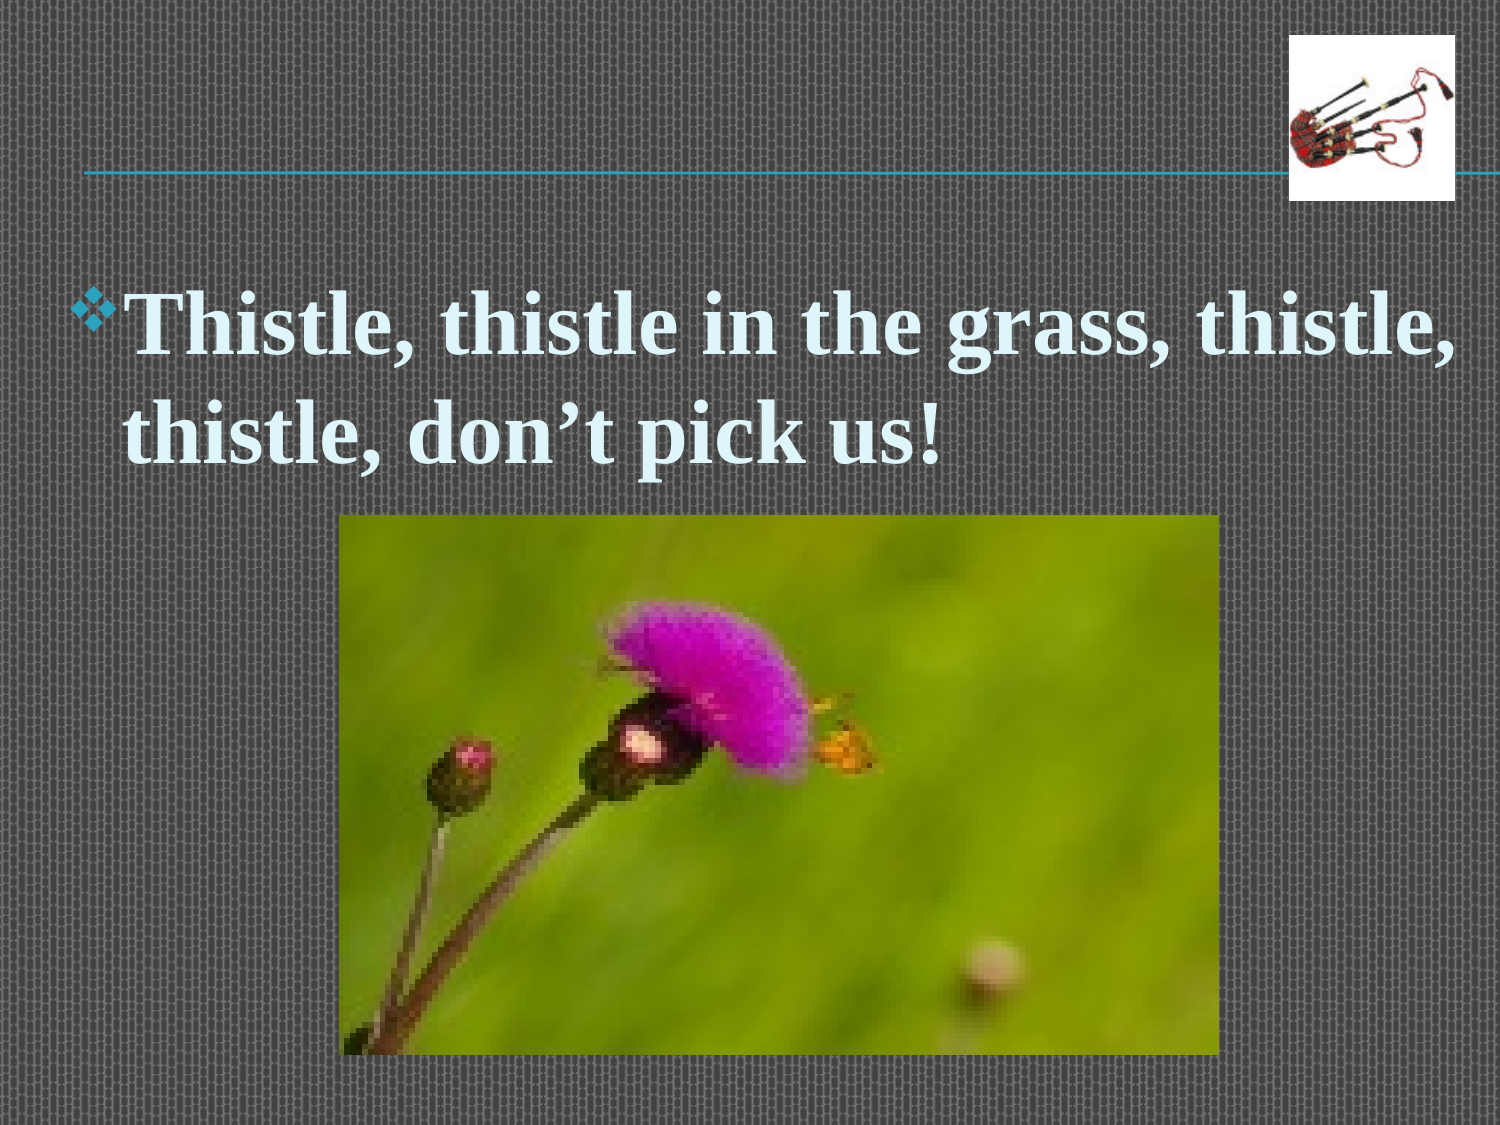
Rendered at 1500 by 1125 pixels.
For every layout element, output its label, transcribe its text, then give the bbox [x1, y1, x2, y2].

list Thistle, thistle in the grass, thistle, thistle, don’t pick us! [49, 254, 1476, 551]
picture [1288, 34, 1455, 202]
picture [339, 515, 1220, 1055]
